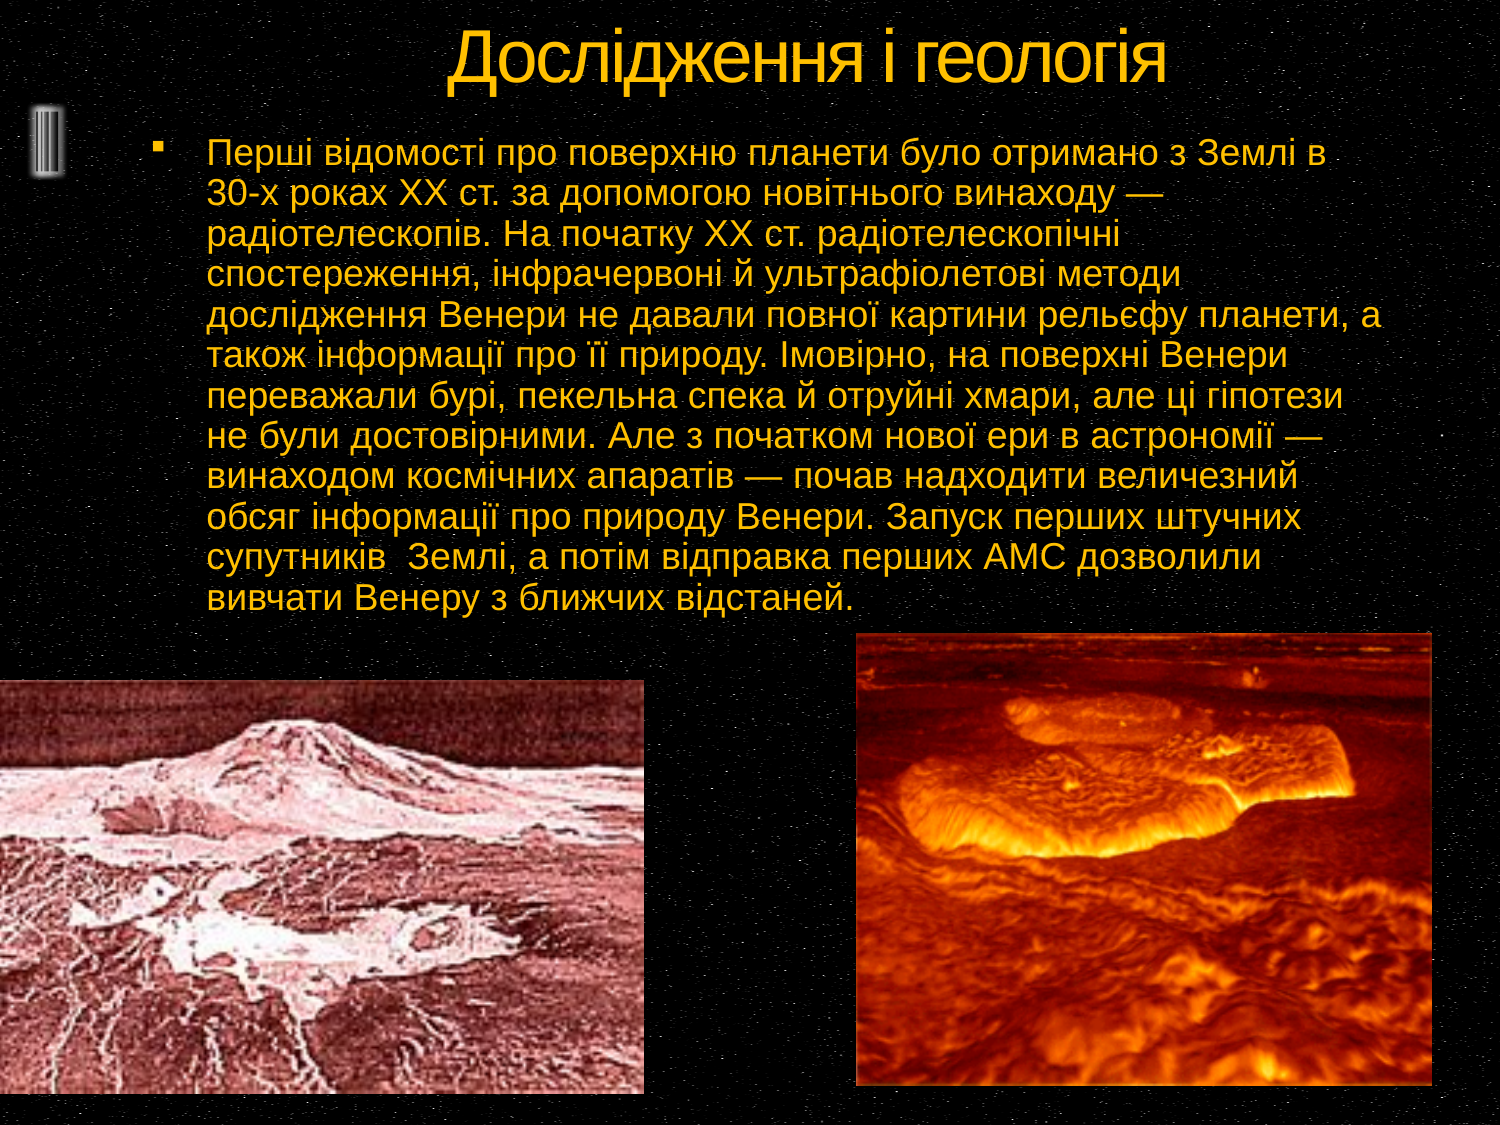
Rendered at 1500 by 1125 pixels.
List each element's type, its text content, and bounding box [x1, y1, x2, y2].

list Перші відомості про поверхню планети було отримано з Землі в 30-х роках XX ст. за допомогою новітнього винаходу —радіотелескопів. На початку XX ст. радіотелескопічні спостереження, інфрачервоні й ультрафіолетові методи дослідження Венери не давали повної картини рельєфу планети, а також інформації про її природу. Імовірно, на поверхні Венери переважали бурі, пекельна спека й отруйні хмари, але ці гіпотези не були достовірними. Але з початком нової ери в астрономії — винаходом космічних апаратів — почав надходити величезний обсяг інформації про природу Венери. Запуск перших штучних супутників Землі, а потім відправка перших АМС дозволили вивчати Венеру з ближчих відстаней. [123, 125, 1400, 876]
title Дослідження і геологія [171, 0, 1447, 150]
picture [0, 680, 645, 1094]
picture [0, 0, 1500, 1125]
picture [0, 0, 171, 673]
picture [855, 632, 1432, 1087]
